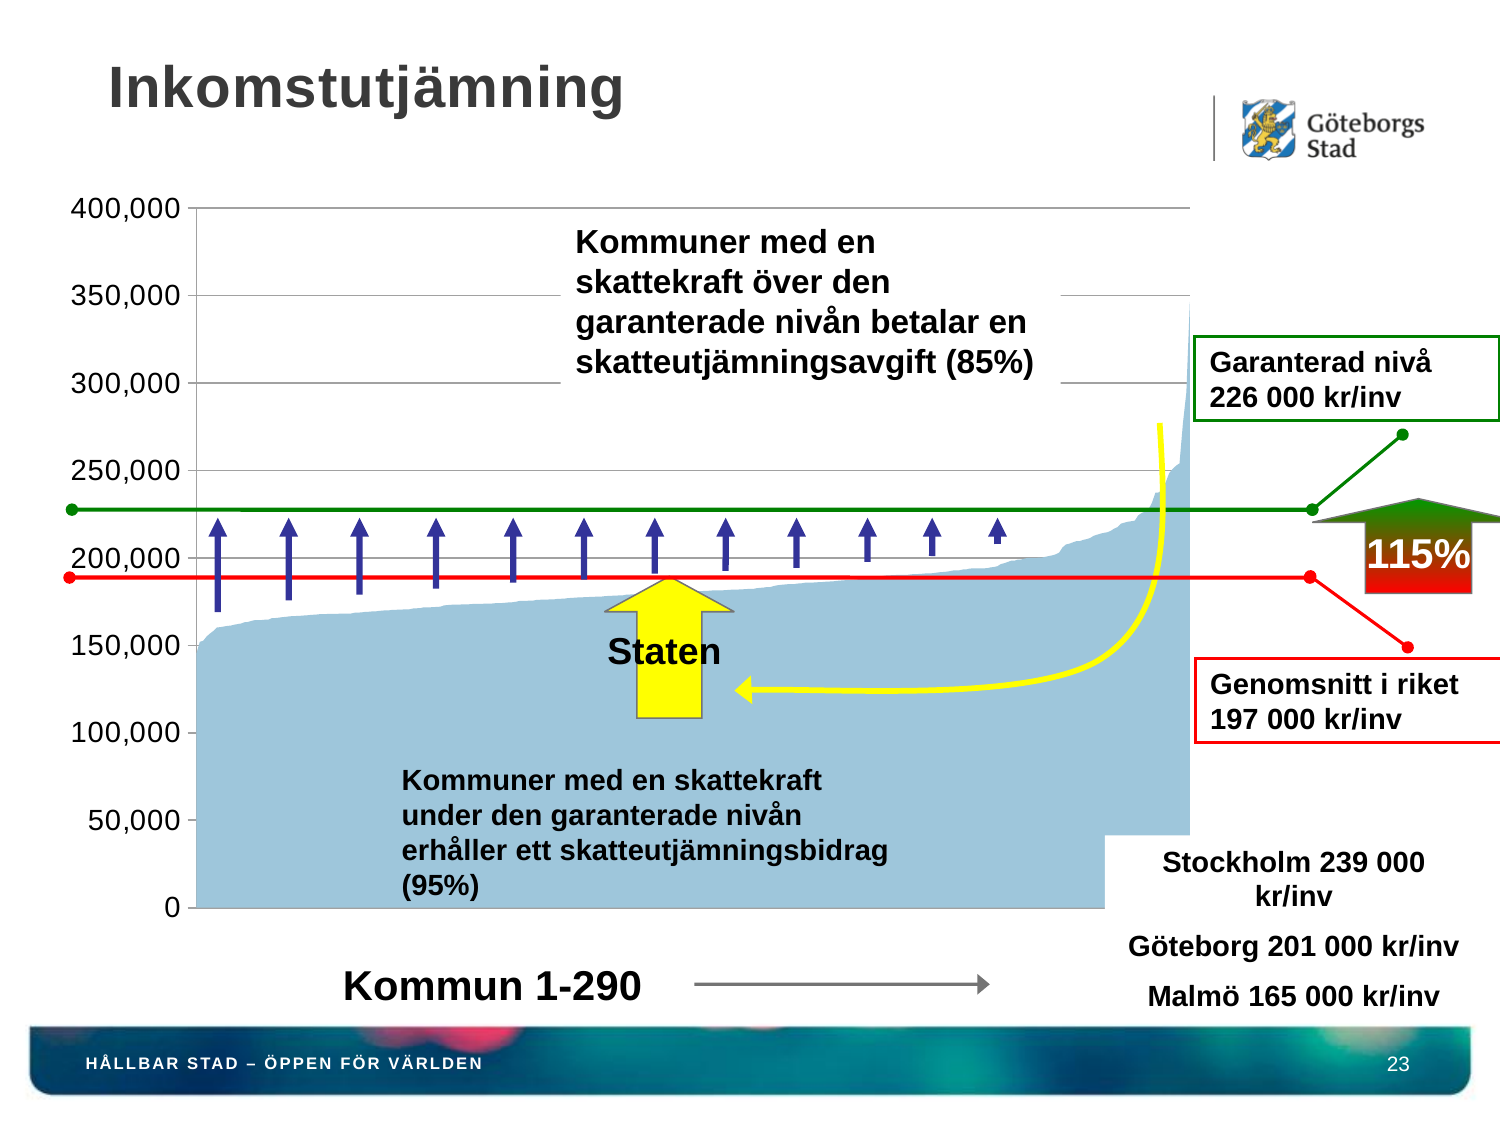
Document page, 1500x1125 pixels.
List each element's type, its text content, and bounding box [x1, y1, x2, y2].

title Inkomstutjämning [108, 63, 1027, 119]
text_box [694, 973, 990, 995]
text_box Stockholm 239 000 kr/inv Göteborg 201 000 kr/inv Malmö 165 000 kr/inv [1104, 835, 1483, 1020]
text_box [217, 517, 998, 613]
text_box [1306, 428, 1409, 516]
text_box Garanterad nivå 226 000 kr/inv [1219, 336, 1500, 421]
chart [47, 176, 1214, 940]
text_box Kommun 1-290 [328, 951, 1061, 1017]
text_box 115% [1312, 498, 1500, 574]
slide_number 23 [1361, 1028, 1436, 1097]
picture [1213, 0, 1500, 161]
picture [0, 999, 1500, 1125]
footer HÅLLBAR STAD – ÖPPEN FÖR VÄRLDEN [85, 1028, 561, 1097]
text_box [592, 422, 1172, 574]
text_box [69, 575, 1500, 745]
